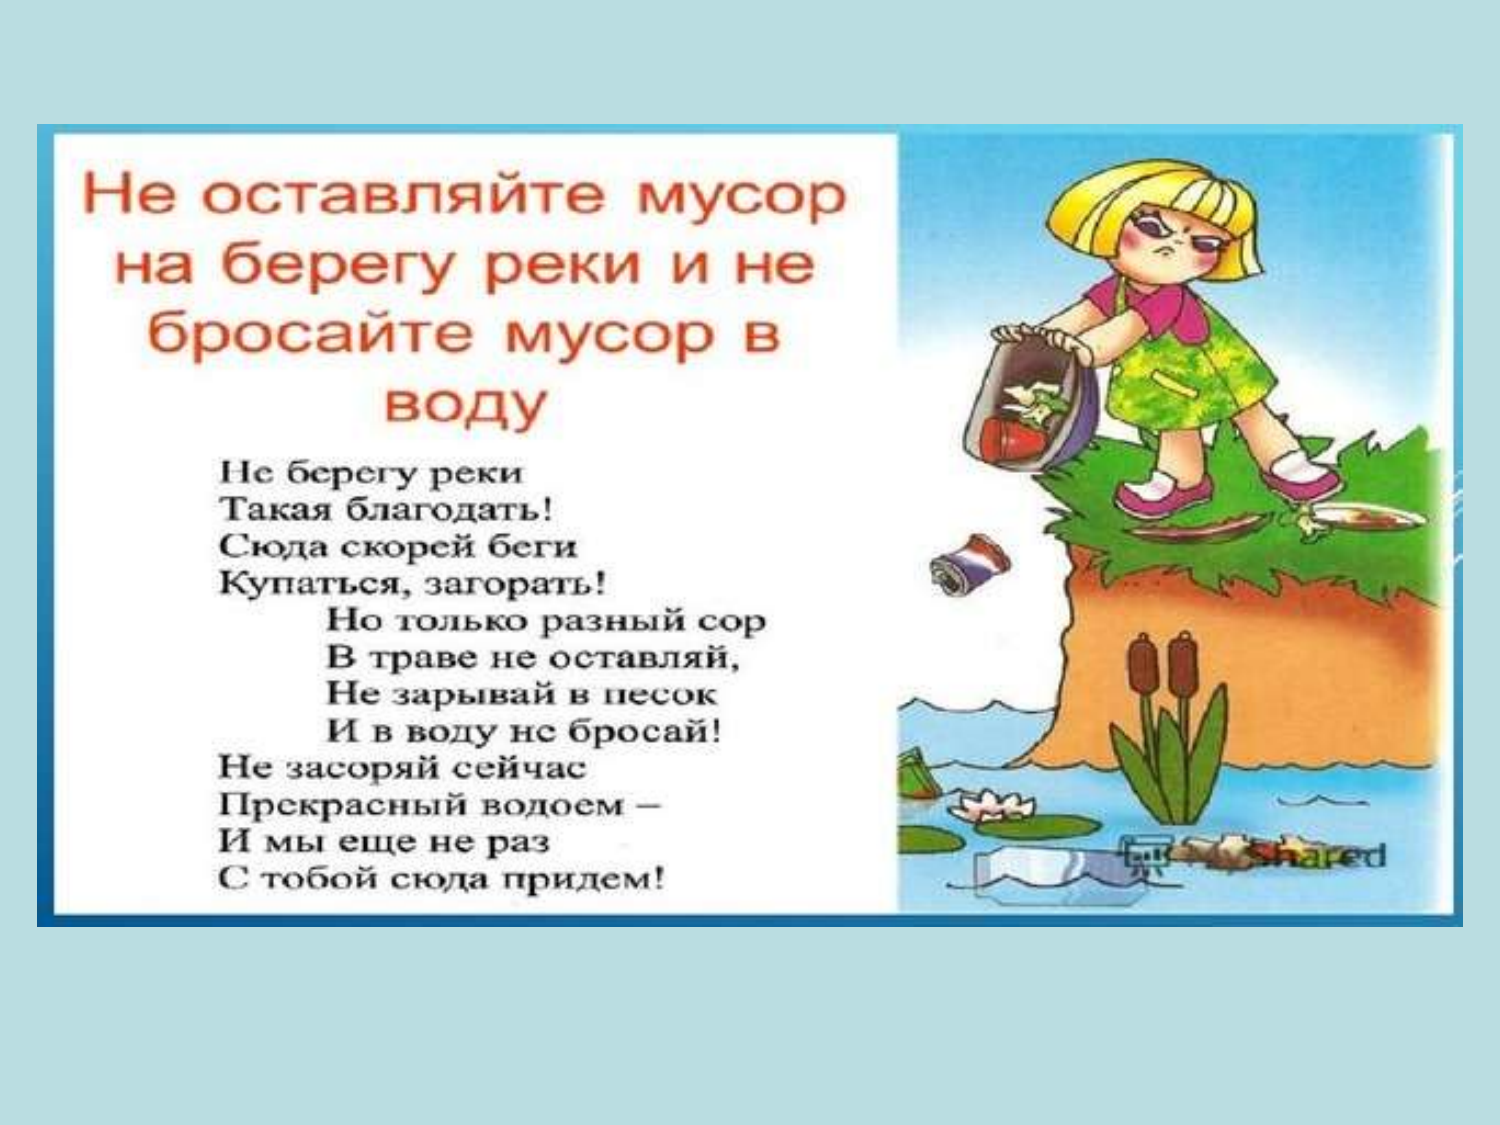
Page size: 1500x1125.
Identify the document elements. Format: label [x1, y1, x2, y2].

list [37, 124, 1463, 927]
